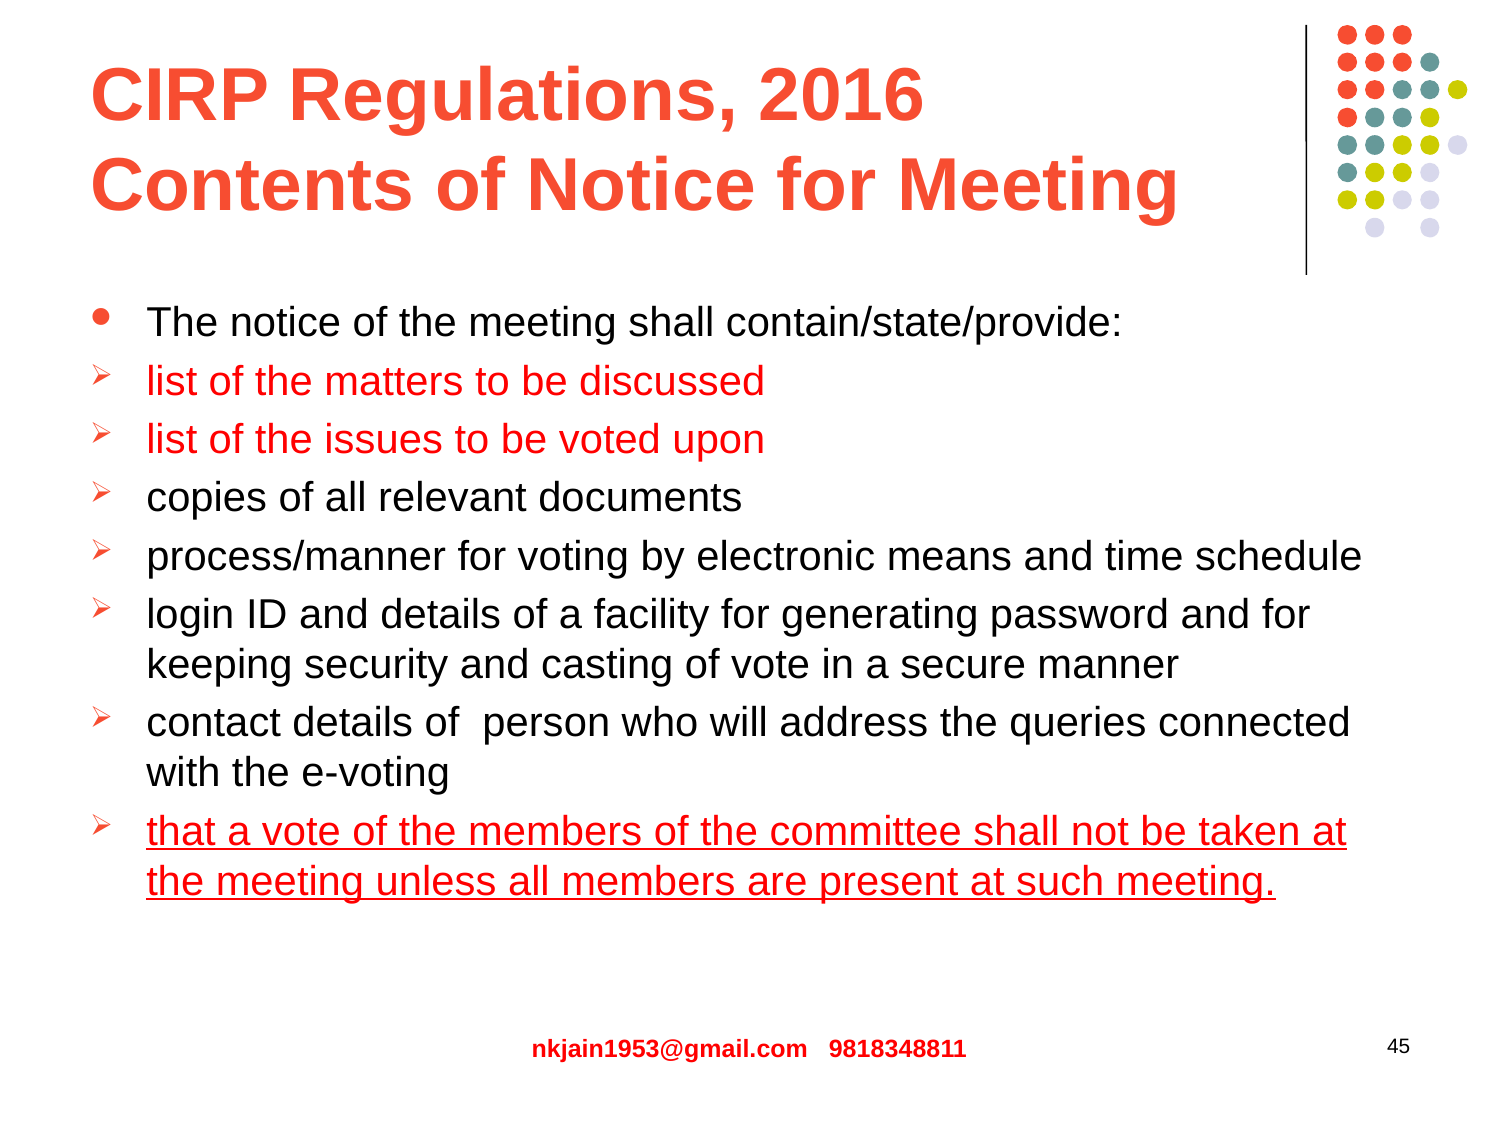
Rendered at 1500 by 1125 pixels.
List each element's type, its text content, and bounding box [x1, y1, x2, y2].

slide_number 45 [1074, 1024, 1426, 1101]
title CIRP Regulations, 2016 Contents of Notice for Meeting [74, 19, 1313, 233]
footer nkjain1953@gmail.com 9818348811 [512, 1024, 988, 1101]
list The notice of the meeting shall contain/state/provide: list of the matters to be discussed list of the issues to be voted upon copies of all relevant documents process/manner for voting by electronic means and time schedule login ID and details of a facility for generating password and for keeping security and casting of vote in a secure manner contact details of person who will address the queries connected with the e-voting that a vote of the members of the committee shall not be taken at the meeting unless all members are present at such meeting. [74, 287, 1426, 1012]
